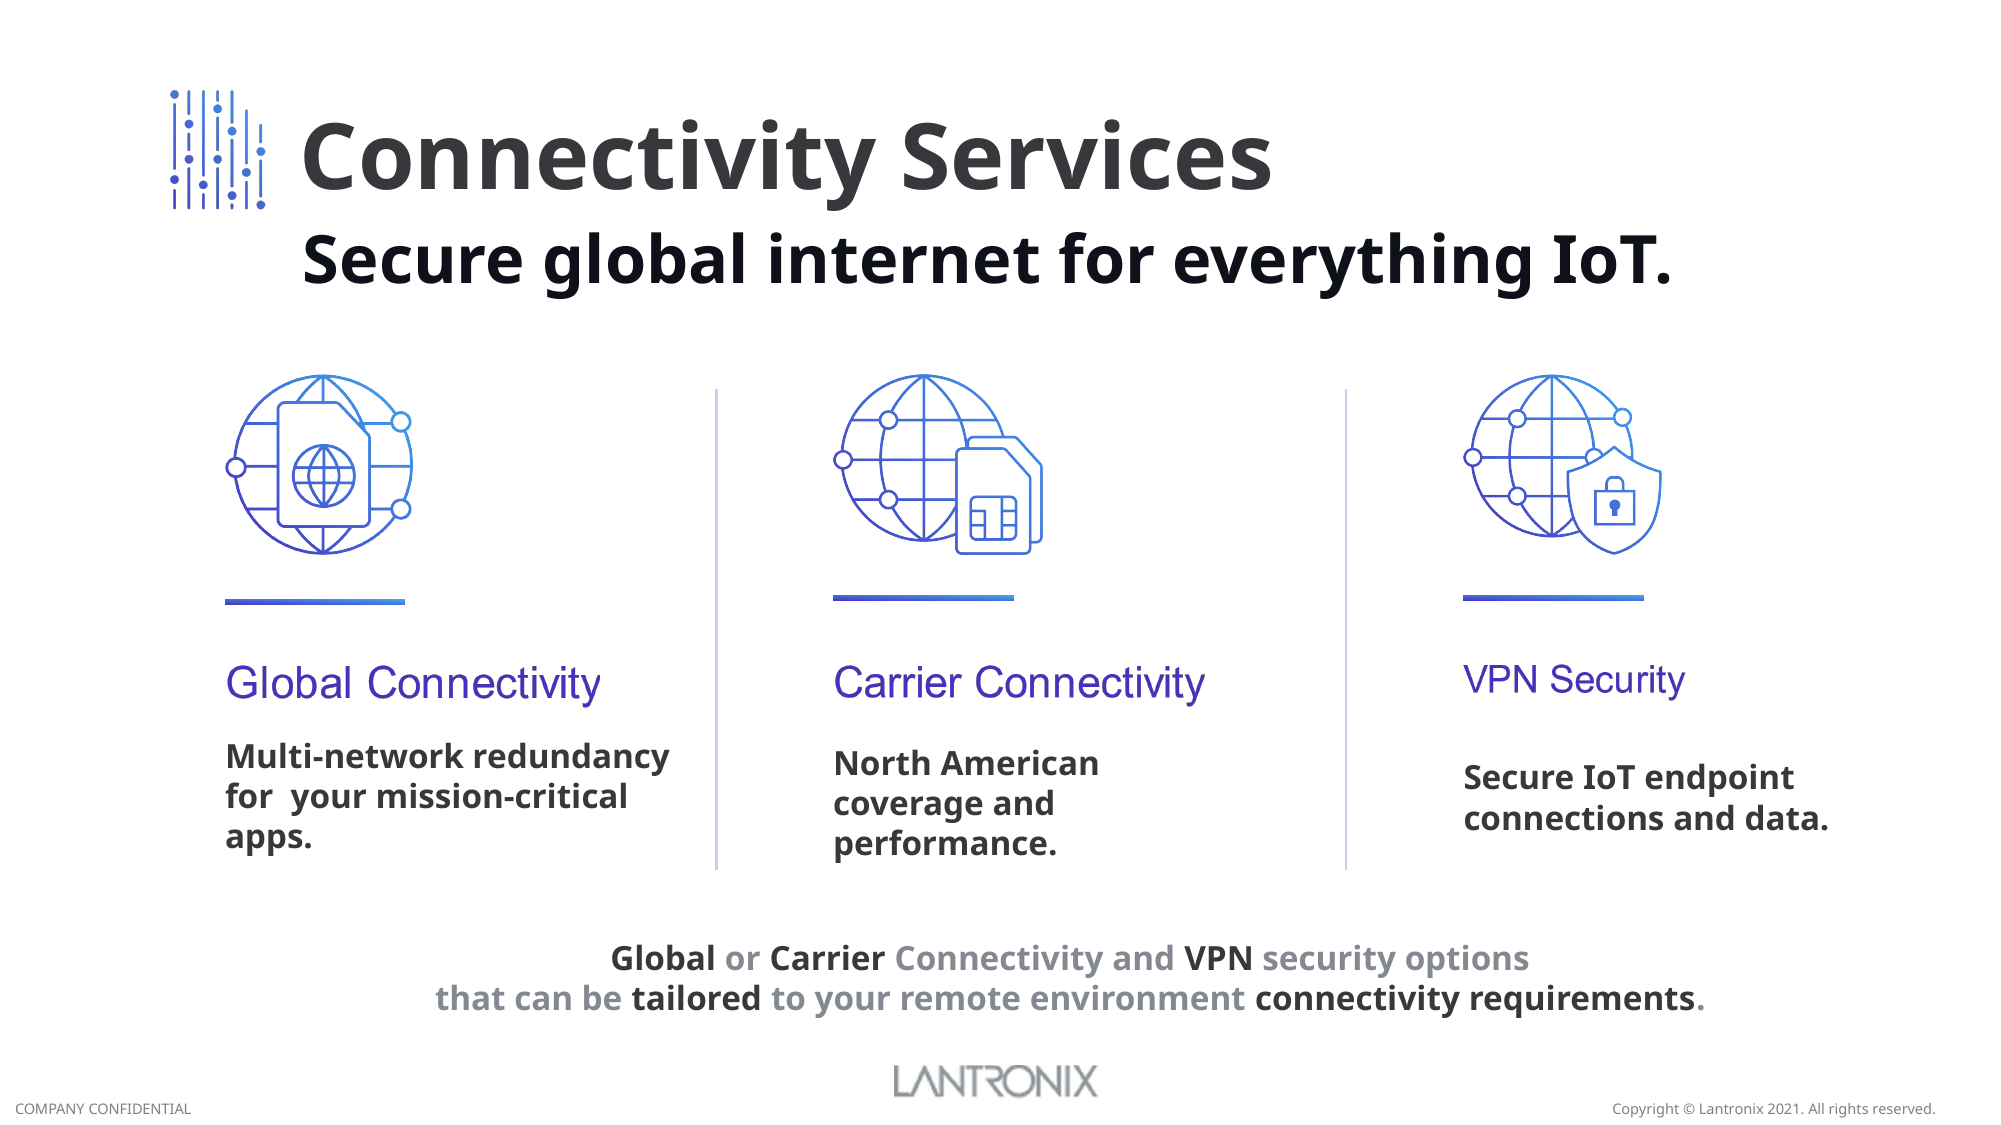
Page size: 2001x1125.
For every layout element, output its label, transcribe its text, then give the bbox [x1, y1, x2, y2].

list Secure global internet for everything IoT. [288, 210, 1875, 315]
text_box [224, 374, 1914, 870]
title Connectivity Services [285, 90, 1875, 195]
text_box Global or Carrier Connectivity and VPN security options that can be tailored to your remote environment connectivity requirements. [365, 929, 1791, 1035]
picture [149, 74, 285, 225]
